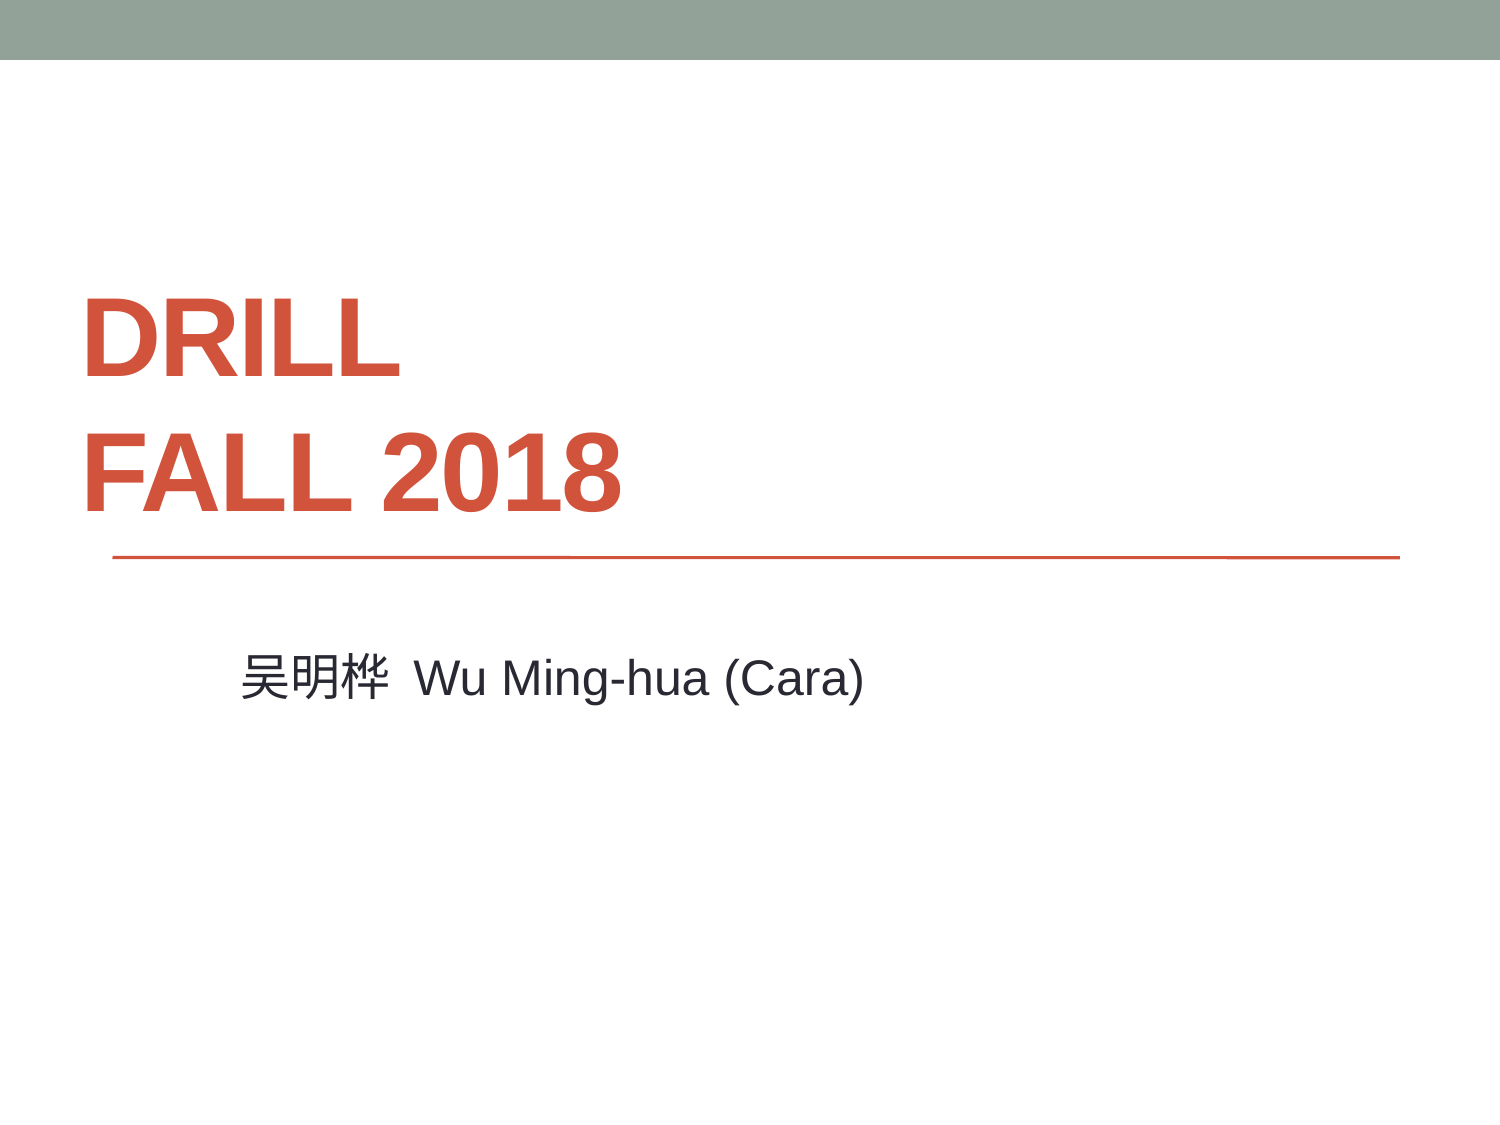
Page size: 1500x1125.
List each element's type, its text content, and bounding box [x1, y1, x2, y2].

title Drill Fall 2018 [64, 224, 1459, 542]
subtitle 吴明桦 Wu Ming-hua (Cara) [225, 637, 1275, 764]
